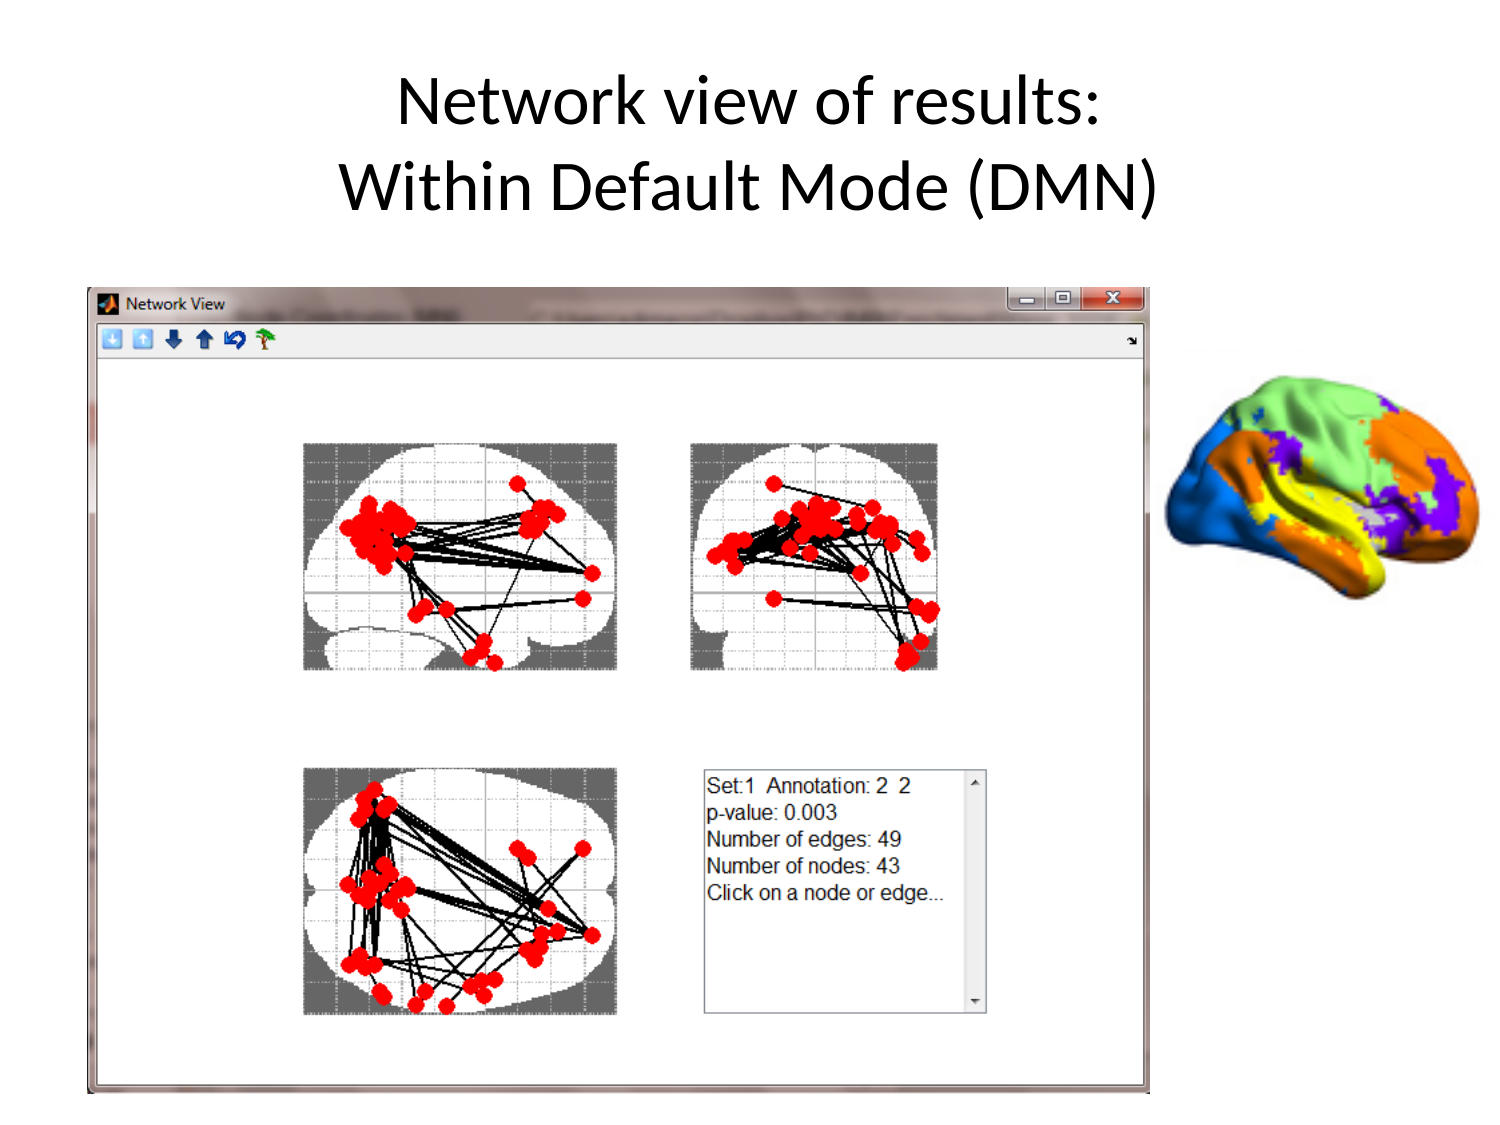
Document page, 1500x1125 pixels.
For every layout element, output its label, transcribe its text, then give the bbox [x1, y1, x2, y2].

picture [1151, 349, 1500, 617]
title Network view of results: Within Default Mode (DMN) [75, 45, 1425, 233]
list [87, 287, 1151, 1094]
